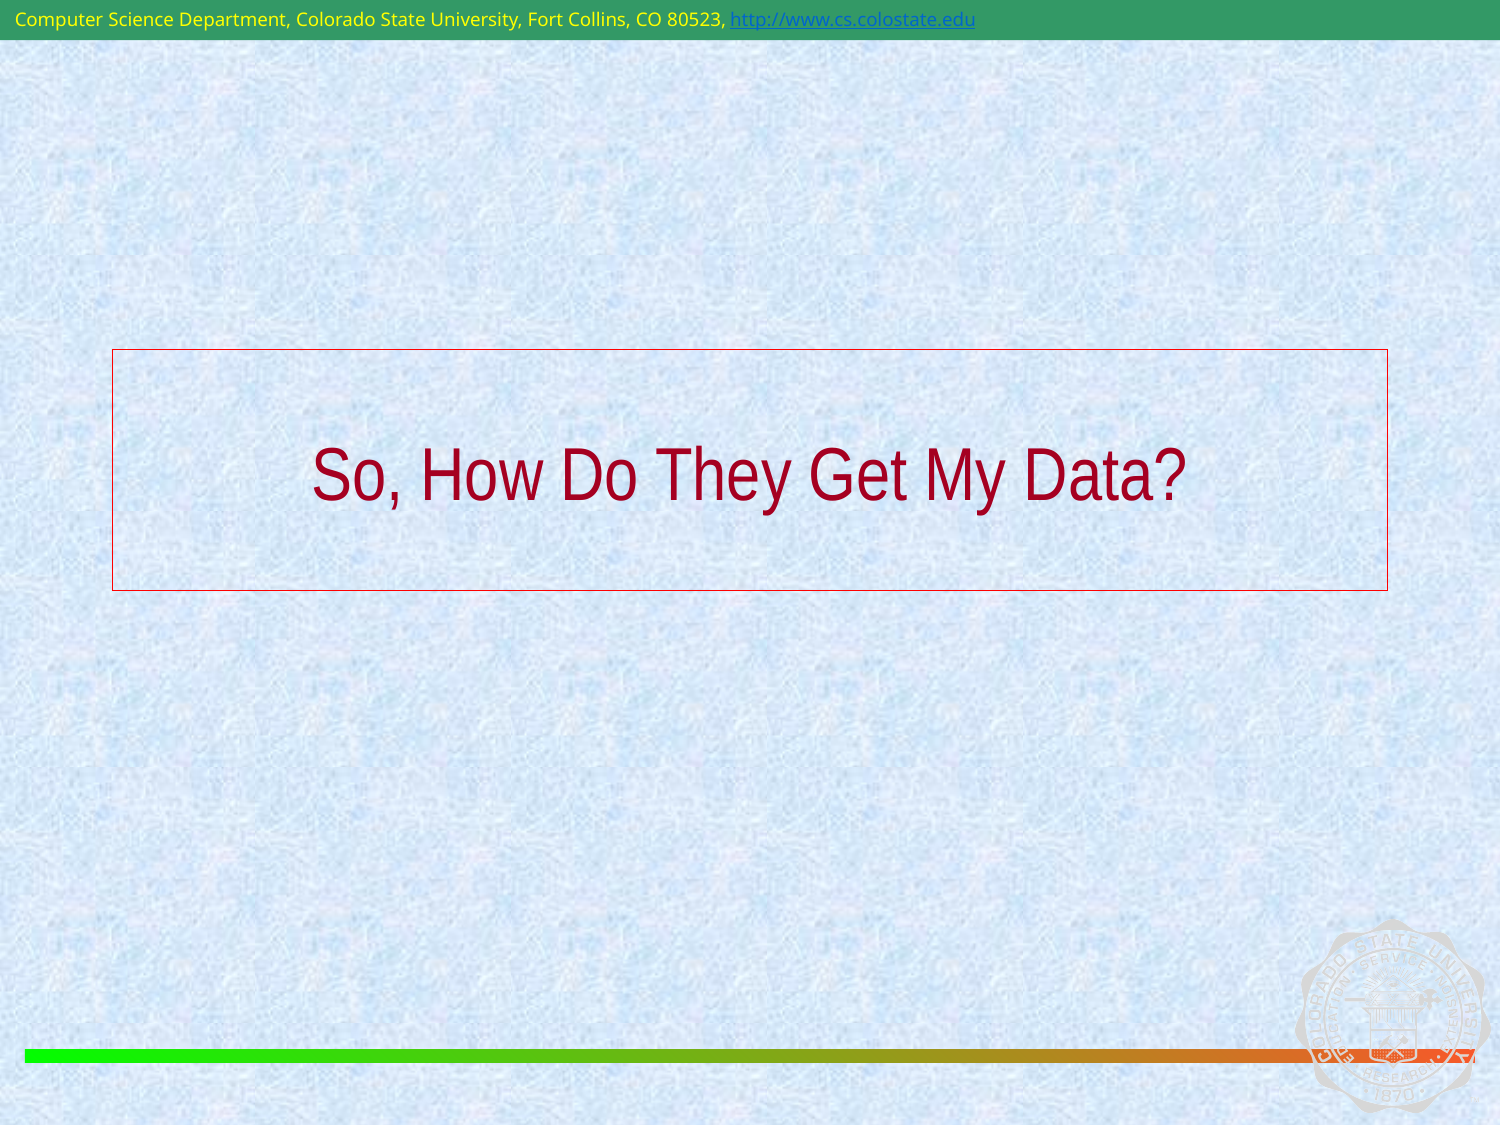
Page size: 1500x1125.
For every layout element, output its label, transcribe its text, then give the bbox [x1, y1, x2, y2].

picture [0, 41, 1500, 1125]
title So, How Do They Get My Data? [112, 349, 1388, 591]
